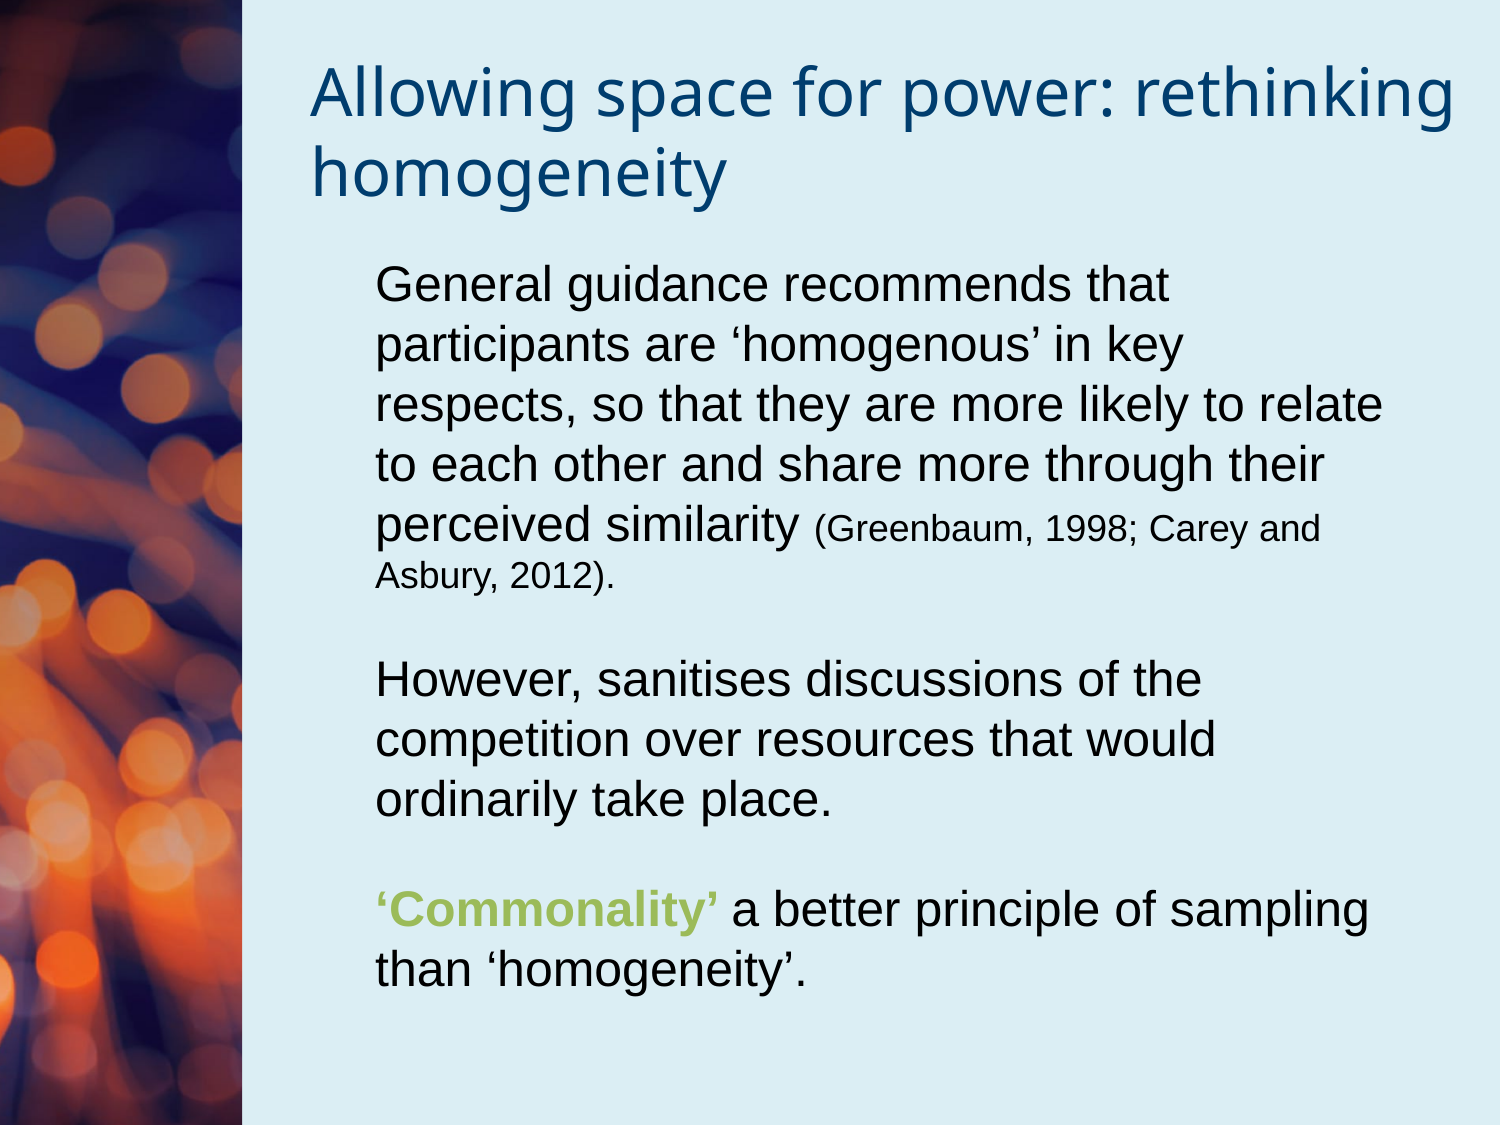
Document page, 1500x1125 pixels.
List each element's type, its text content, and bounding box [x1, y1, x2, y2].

title Allowing space for power: rethinking homogeneity [295, 42, 1477, 139]
picture [0, 0, 680, 1125]
list General guidance recommends that participants are ‘homogenous’ in key respects, so that they are more likely to relate to each other and share more through their perceived similarity (Greenbaum, 1998; Carey and Asbury, 2012). However, sanitises discussions of the competition over resources that would ordinarily take place. ‘Commonality’ a better principle of sampling than ‘homogeneity’. [360, 243, 1412, 1059]
